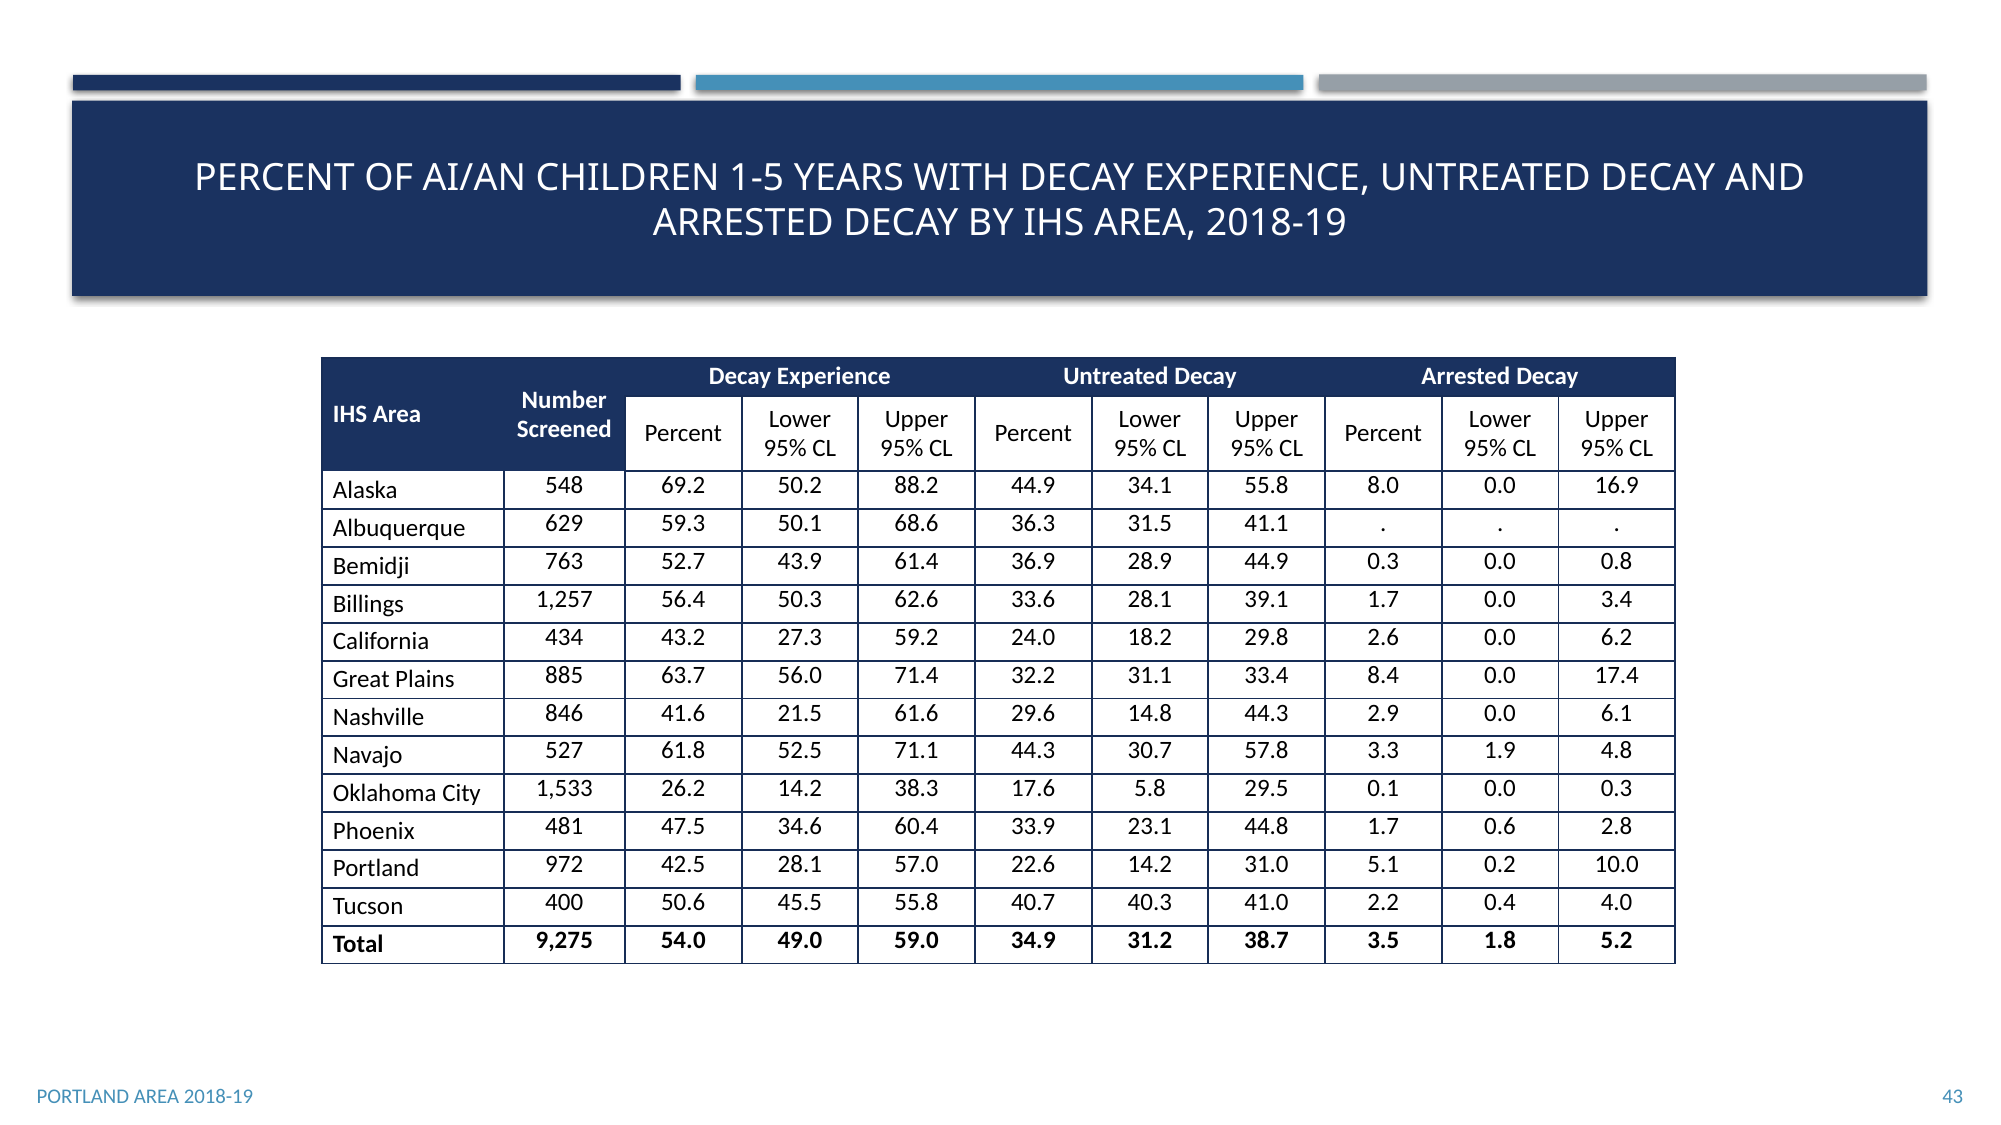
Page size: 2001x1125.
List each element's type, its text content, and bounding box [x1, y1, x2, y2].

table_cell 24.0 [976, 624, 1091, 660]
table_cell 41.1 [1209, 510, 1324, 546]
table_cell 0.6 [1443, 813, 1558, 849]
table_cell 400 [505, 889, 624, 925]
table_cell 1,257 [505, 586, 624, 622]
table_cell Upper 95% CL [859, 397, 974, 470]
table_cell 31.2 [1093, 927, 1207, 963]
table_cell 44.9 [976, 472, 1091, 508]
table_cell 3.3 [1326, 737, 1441, 773]
table_cell 16.9 [1559, 472, 1674, 508]
table_cell 88.2 [859, 472, 974, 508]
table_cell 0.3 [1326, 548, 1441, 584]
table_cell Alaska [323, 471, 503, 508]
table_cell 57.8 [1209, 737, 1324, 773]
table_cell 18.2 [1093, 624, 1207, 660]
table_cell 0.0 [1443, 586, 1558, 622]
table_header Decay Experience [625, 359, 975, 395]
slide_number 43 [1805, 1065, 1979, 1125]
table_cell Nashville [323, 699, 503, 735]
table_cell 44.8 [1209, 813, 1324, 849]
table_cell 0.0 [1443, 472, 1558, 508]
table_cell 32.2 [976, 662, 1091, 698]
table_cell . [1326, 510, 1441, 546]
table_cell 55.8 [859, 889, 974, 925]
table_cell 885 [505, 662, 624, 698]
table_cell 55.8 [1209, 472, 1324, 508]
table_cell 8.4 [1326, 662, 1441, 698]
table_cell Albuquerque [323, 510, 503, 546]
table_cell 50.6 [626, 889, 741, 925]
table_cell 27.3 [743, 624, 857, 660]
table_cell 29.5 [1209, 775, 1324, 811]
table_cell 29.8 [1209, 624, 1324, 660]
table_cell 42.5 [626, 851, 741, 887]
table_cell 2.9 [1326, 699, 1441, 735]
table_cell 28.1 [743, 851, 857, 887]
table_cell 481 [505, 813, 624, 849]
table_header Arrested Decay [1325, 359, 1674, 395]
table_cell 2.6 [1326, 624, 1441, 660]
table_cell Great Plains [323, 662, 503, 698]
table_cell Billings [323, 586, 503, 622]
table_cell 1.8 [1443, 927, 1558, 963]
table_cell 62.6 [859, 586, 974, 622]
table_cell 71.4 [859, 662, 974, 698]
table_cell 4.8 [1559, 737, 1674, 773]
table_cell 14.8 [1093, 699, 1207, 735]
table_header IHS Area [323, 359, 504, 471]
table_cell 47.5 [626, 813, 741, 849]
table_cell 629 [505, 510, 624, 546]
table_cell 61.8 [626, 737, 741, 773]
table_cell 14.2 [1093, 851, 1207, 887]
table_cell 41.0 [1209, 889, 1324, 925]
table_cell Tucson [323, 889, 503, 925]
table_cell Lower 95% CL [1443, 397, 1558, 470]
table_cell 0.8 [1559, 548, 1674, 584]
table_cell 41.6 [626, 699, 741, 735]
table_cell 49.0 [743, 927, 857, 963]
table_cell 0.0 [1443, 548, 1558, 584]
table_cell 29.6 [976, 699, 1091, 735]
table_cell Portland [323, 851, 503, 887]
table_cell 6.2 [1559, 624, 1674, 660]
table_cell 2.2 [1326, 889, 1441, 925]
table_cell 4.0 [1559, 889, 1674, 925]
table_cell 40.7 [976, 889, 1091, 925]
table_header Untreated Decay [975, 359, 1325, 395]
table_cell 45.5 [743, 889, 857, 925]
table_cell 57.0 [859, 851, 974, 887]
table_cell 434 [505, 624, 624, 660]
table_cell Oklahoma City [323, 775, 503, 811]
table_cell 69.2 [626, 472, 741, 508]
table_cell 50.2 [743, 472, 857, 508]
table_cell 61.4 [859, 548, 974, 584]
table_cell 1.7 [1326, 813, 1441, 849]
table_cell 50.1 [743, 510, 857, 546]
table_cell 43.2 [626, 624, 741, 660]
table_cell 71.1 [859, 737, 974, 773]
table_cell 0.2 [1443, 851, 1558, 887]
table_cell 59.2 [859, 624, 974, 660]
table_cell 0.0 [1443, 775, 1558, 811]
table_cell 52.5 [743, 737, 857, 773]
title Percent of AI/AN children 1-5 Years with decay experience, untreated decay and arrested decay by IHS Area, 2018-19 [95, 115, 1905, 282]
table_cell 0.0 [1443, 662, 1558, 698]
table_cell 44.9 [1209, 548, 1324, 584]
table_cell 36.9 [976, 548, 1091, 584]
table_cell 43.9 [743, 548, 857, 584]
table_cell 34.6 [743, 813, 857, 849]
table_cell 0.1 [1326, 775, 1441, 811]
table_cell 1.9 [1443, 737, 1558, 773]
table_cell Lower 95% CL [743, 397, 857, 470]
table_cell Phoenix [323, 813, 503, 849]
table_cell 17.6 [976, 775, 1091, 811]
table_cell 68.6 [859, 510, 974, 546]
table_cell 40.3 [1093, 889, 1207, 925]
table_cell 39.1 [1209, 586, 1324, 622]
table_cell Percent [1326, 397, 1441, 470]
table_cell 38.3 [859, 775, 974, 811]
table_cell 14.2 [743, 775, 857, 811]
table_cell 0.0 [1443, 624, 1558, 660]
table_cell Upper 95% CL [1559, 397, 1674, 470]
table_cell 548 [505, 471, 624, 508]
table_cell Total [323, 927, 503, 963]
table_cell 23.1 [1093, 813, 1207, 849]
table_cell 10.0 [1559, 851, 1674, 887]
table_cell 5.8 [1093, 775, 1207, 811]
table_cell 21.5 [743, 699, 857, 735]
table_cell 31.5 [1093, 510, 1207, 546]
table_cell 9,275 [505, 927, 624, 963]
table_cell 1,533 [505, 775, 624, 811]
table_cell 52.7 [626, 548, 741, 584]
table_cell Navajo [323, 737, 503, 773]
table_cell 44.3 [976, 737, 1091, 773]
table_cell 38.7 [1209, 927, 1324, 963]
table_cell 6.1 [1559, 699, 1674, 735]
table_cell 33.9 [976, 813, 1091, 849]
table_cell Bemidji [323, 548, 503, 584]
table_cell 36.3 [976, 510, 1091, 546]
table_cell 61.6 [859, 699, 974, 735]
table_cell 1.7 [1326, 586, 1441, 622]
table_cell 59.0 [859, 927, 974, 963]
table_cell 846 [505, 699, 624, 735]
table_cell 31.1 [1093, 662, 1207, 698]
table_cell Percent [626, 397, 741, 470]
table_cell 17.4 [1559, 662, 1674, 698]
table_cell 3.4 [1559, 586, 1674, 622]
table_cell 2.8 [1559, 813, 1674, 849]
table_cell 0.3 [1559, 775, 1674, 811]
table_cell 763 [505, 548, 624, 584]
table_header Number Screened [504, 359, 625, 471]
table_cell Upper 95% CL [1209, 397, 1324, 470]
table_cell Lower 95% CL [1093, 397, 1207, 470]
table_cell 33.6 [976, 586, 1091, 622]
table_cell California [323, 624, 503, 660]
table_cell 0.4 [1443, 889, 1558, 925]
table_cell 26.2 [626, 775, 741, 811]
table_cell 5.1 [1326, 851, 1441, 887]
table_cell Percent [976, 397, 1091, 470]
table_cell 527 [505, 737, 624, 773]
table_cell 50.3 [743, 586, 857, 622]
table_cell 33.4 [1209, 662, 1324, 698]
table_cell 3.5 [1326, 927, 1441, 963]
table_cell . [1443, 510, 1558, 546]
footer Portland Area 2018-19 [21, 1065, 1157, 1125]
table_cell 56.0 [743, 662, 857, 698]
table_cell 34.1 [1093, 472, 1207, 508]
table_cell 56.4 [626, 586, 741, 622]
table_cell 34.9 [976, 927, 1091, 963]
table_cell 31.0 [1209, 851, 1324, 887]
table_cell 63.7 [626, 662, 741, 698]
table_cell 0.0 [1443, 699, 1558, 735]
table_cell 22.6 [976, 851, 1091, 887]
table_cell 60.4 [859, 813, 974, 849]
table_cell 28.1 [1093, 586, 1207, 622]
table_cell 59.3 [626, 510, 741, 546]
table_cell 30.7 [1093, 737, 1207, 773]
table_cell 972 [505, 851, 624, 887]
table_cell 54.0 [626, 927, 741, 963]
table_cell 44.3 [1209, 699, 1324, 735]
table_cell 28.9 [1093, 548, 1207, 584]
table_cell 5.2 [1559, 927, 1674, 963]
table_cell 8.0 [1326, 472, 1441, 508]
table_cell . [1559, 510, 1674, 546]
